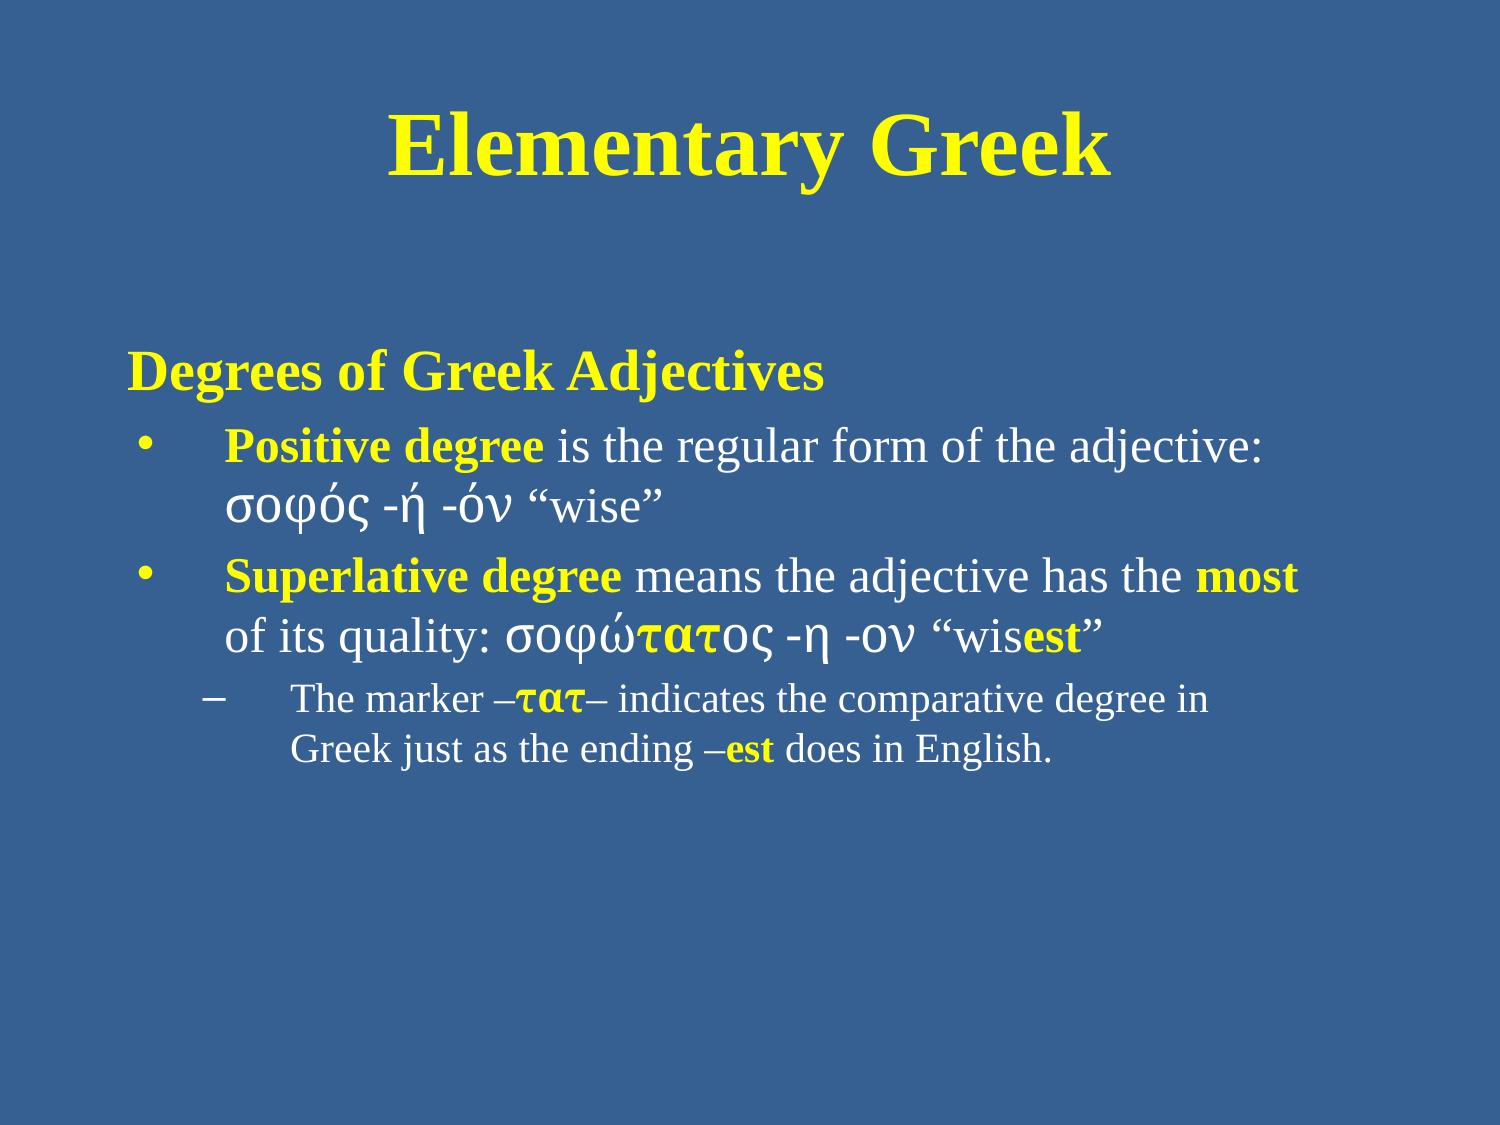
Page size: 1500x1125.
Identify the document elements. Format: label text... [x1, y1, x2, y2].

title Elementary Greek [75, 45, 1425, 233]
list Degrees of Greek Adjectives Positive degree is the regular form of the adjective: σοφός -ή -όν “wise” Superlative degree means the adjective has the most of its quality: σοφώτατος -η -ον “wisest” The marker –τατ– indicates the comparative degree in Greek just as the ending –est does in English. [112, 324, 1325, 1075]
